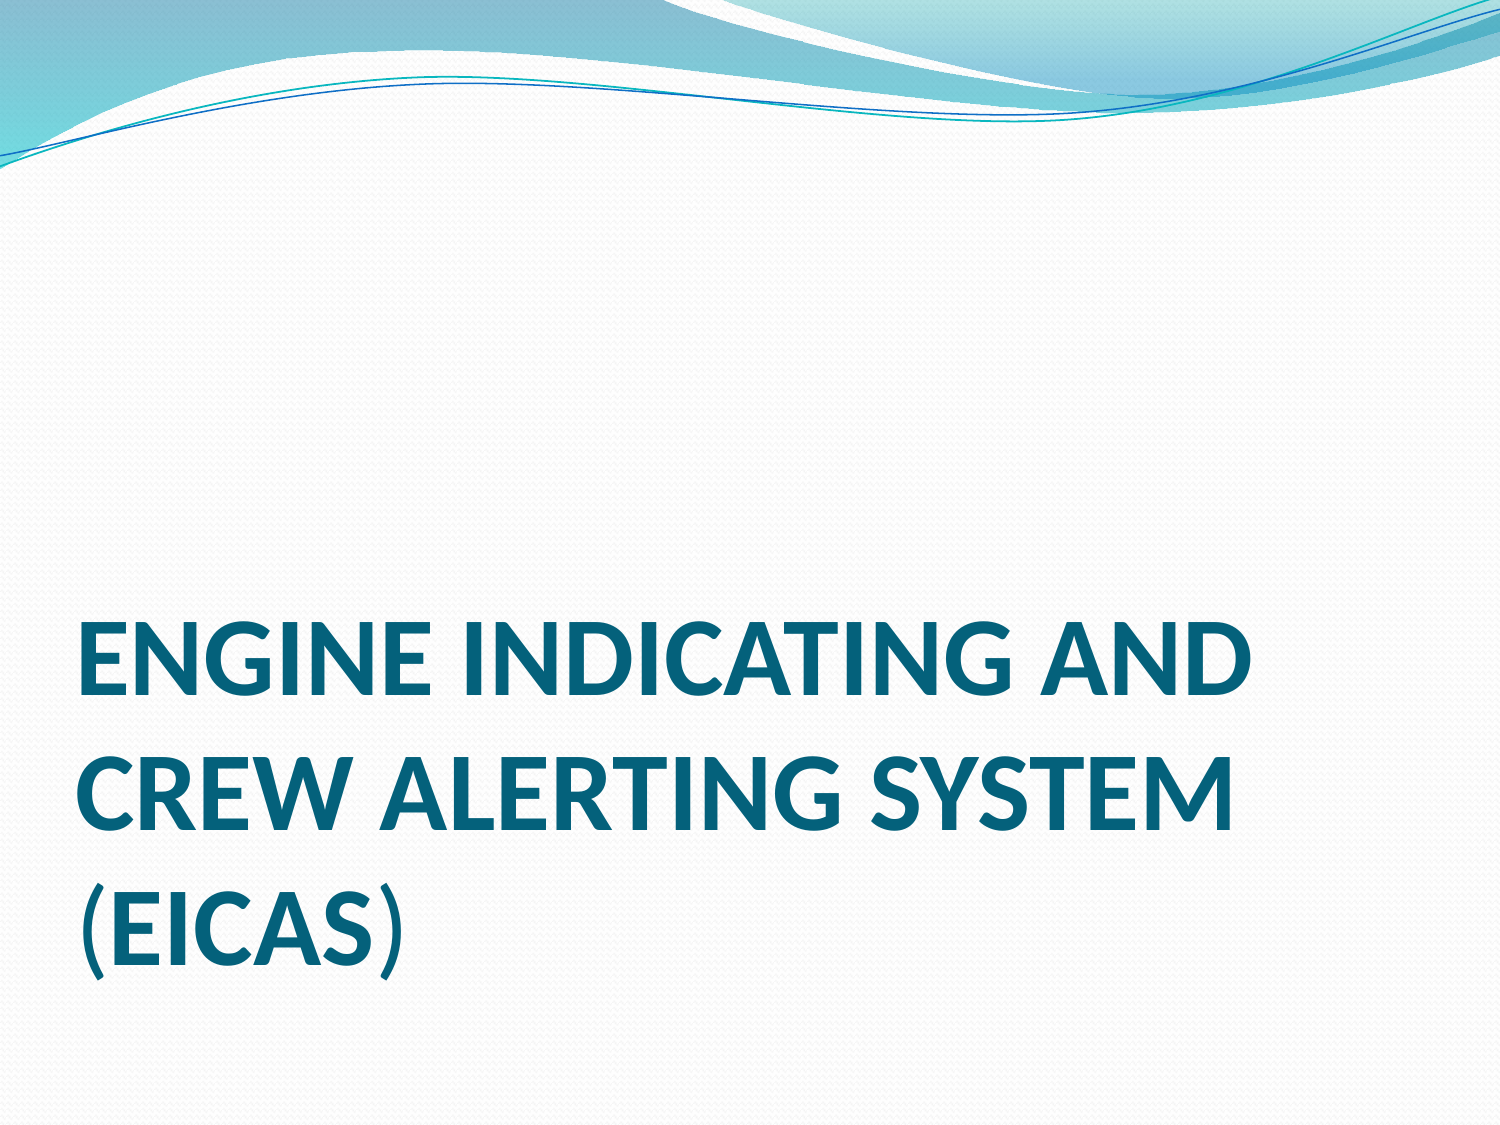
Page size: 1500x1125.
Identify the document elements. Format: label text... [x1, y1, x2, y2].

title ENGINE INDICATING AND CREW ALERTING SYSTEM (EICAS) [75, 45, 1425, 988]
